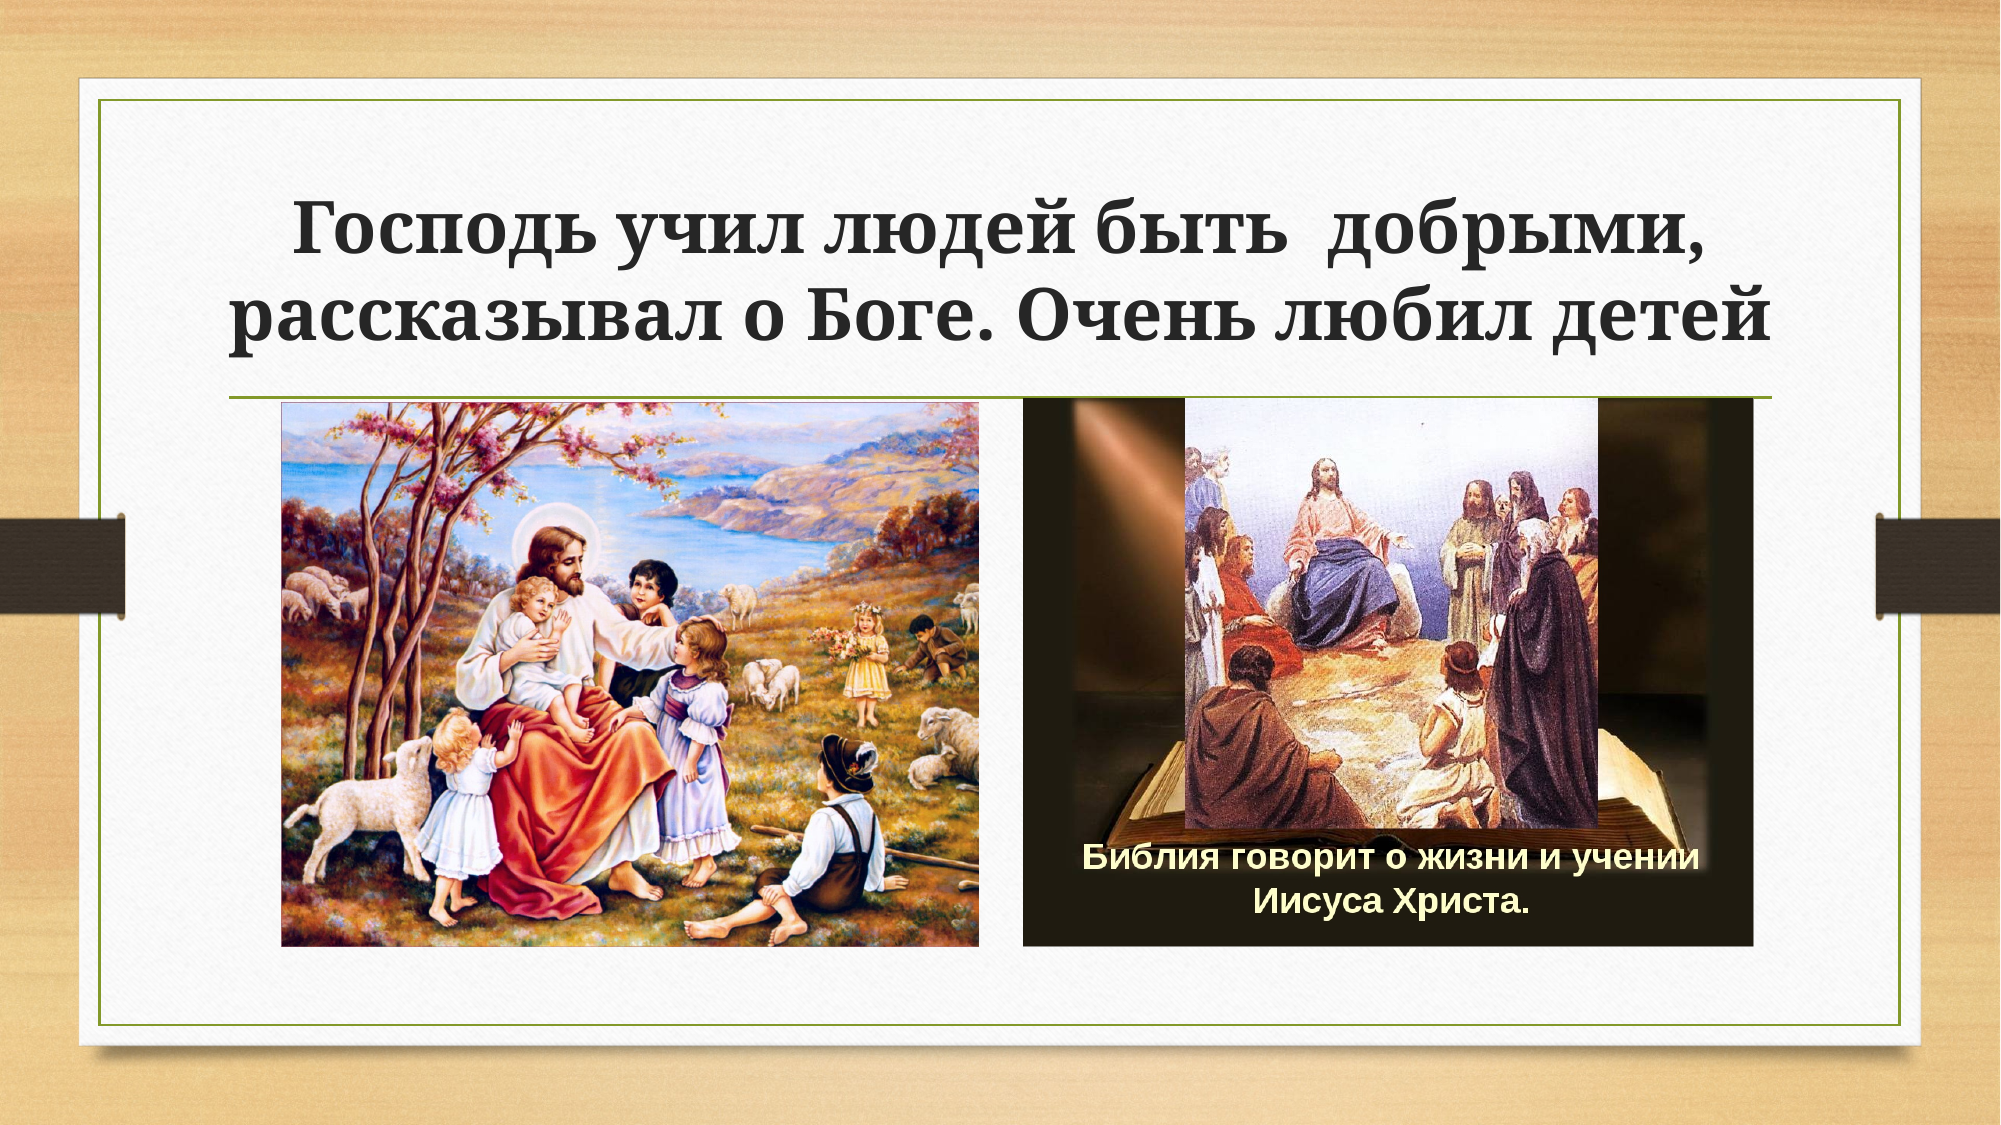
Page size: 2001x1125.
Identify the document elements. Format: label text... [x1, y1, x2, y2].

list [280, 402, 980, 947]
picture [0, 0, 2001, 1125]
title Господь учил людей быть добрыми, рассказывал о Боге. Очень любил детей [212, 161, 1788, 375]
